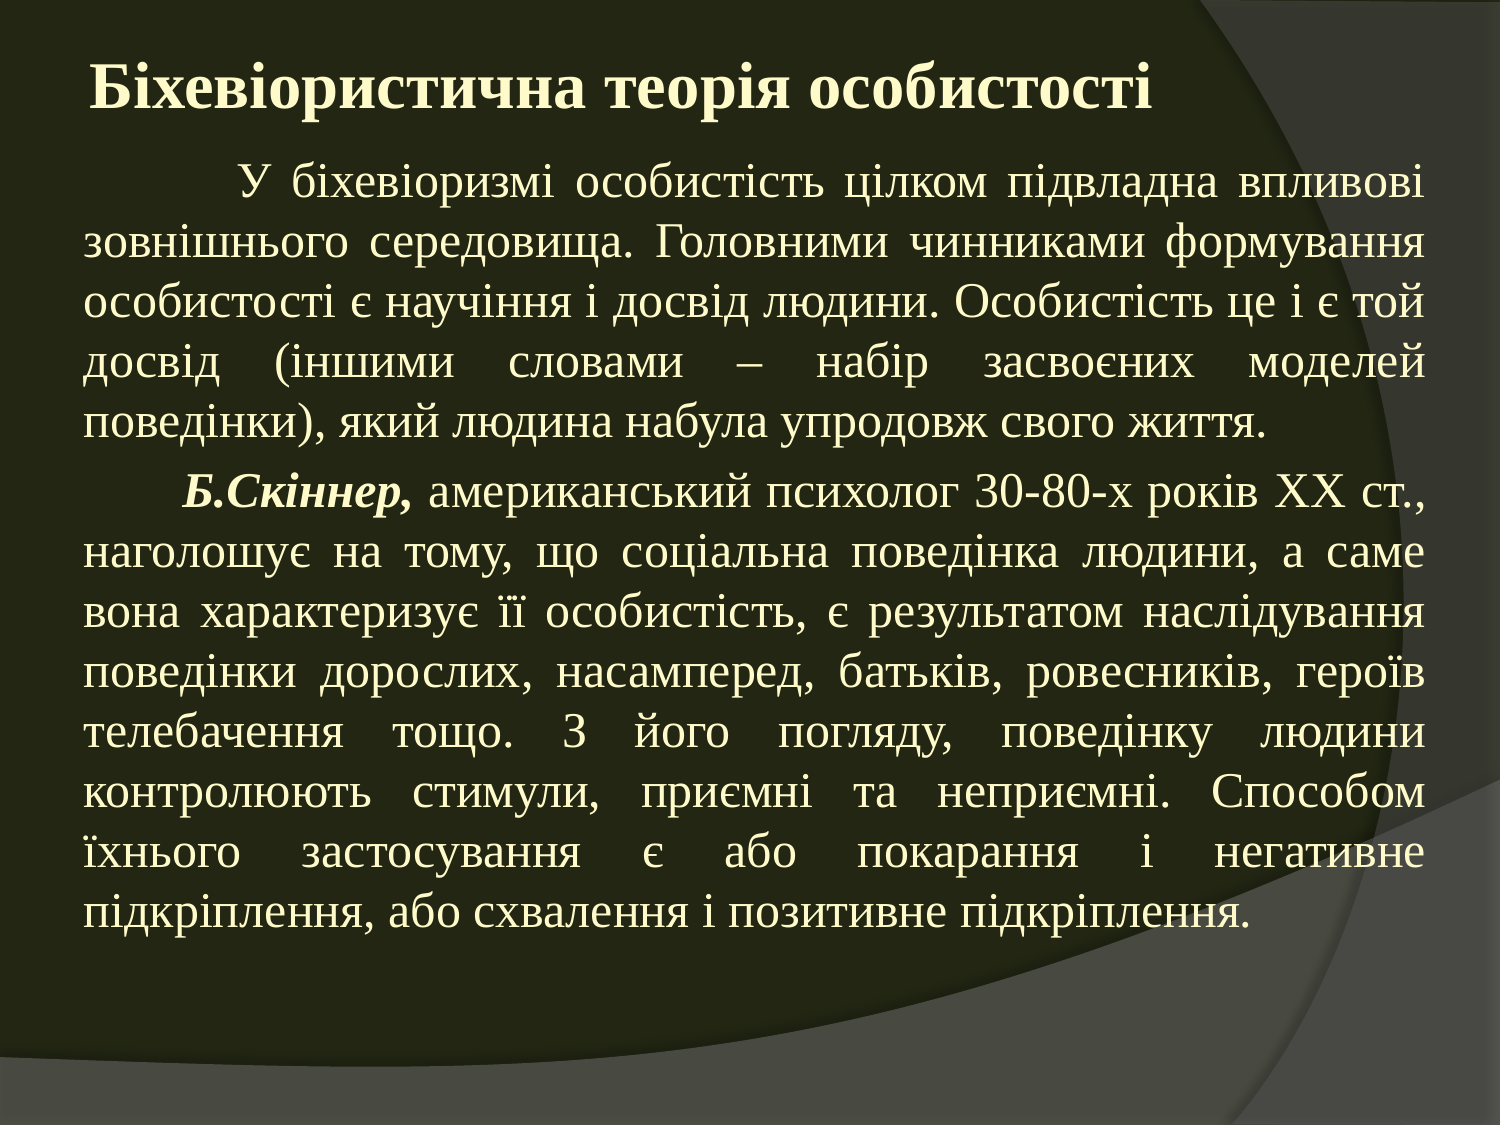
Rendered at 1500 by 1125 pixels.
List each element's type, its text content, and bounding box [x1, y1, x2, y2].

list У біхевіоризмі особистість цілком підвладна впливові зовнішнього середовища. Головними чинниками формування осо­бистості є научіння і досвід людини. Особистість це і є той досвід (іншими словами – набір засвоєних моделей поведінки), який лю­дина набула упродовж свого життя. Б.Скіннер, американський психолог 30-80-х років XX ст., наголошує на тому, що соціальна поведінка людини, а саме вона характеризує її особистість, є результатом наслідування поведінки дорослих, насамперед, батьків, ровесників, героїв телебачення то­що. З його погляду, поведінку людини контролюють стимули, приємні та неприємні. Способом їхнього застосування є або покарання і негативне підкріплення, або схвалення і позитивне підкріплення. [0, 140, 1442, 1005]
title Біхевіористична теорія особистості [82, 0, 1307, 140]
